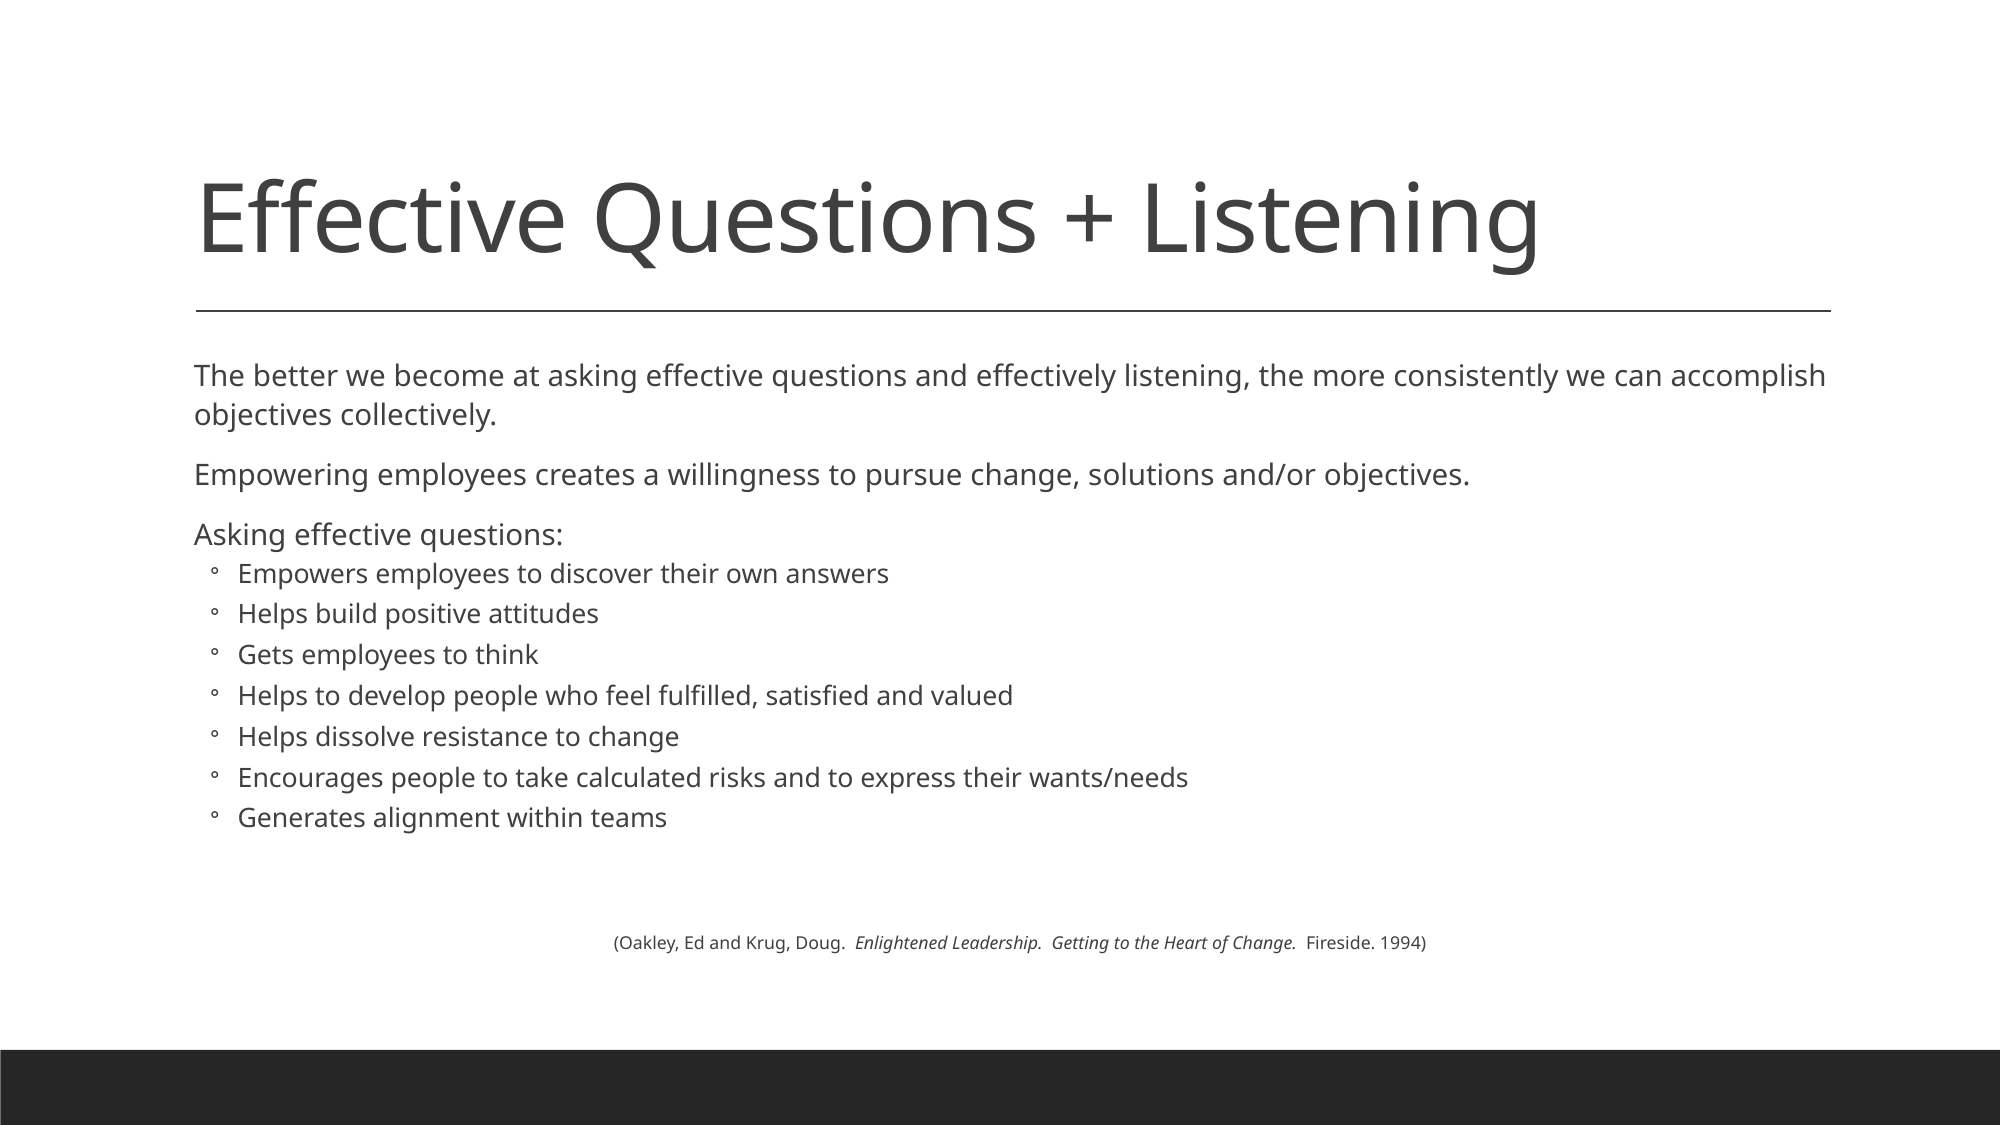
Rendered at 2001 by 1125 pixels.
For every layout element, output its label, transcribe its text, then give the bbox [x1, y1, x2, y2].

title Effective Questions + Listening [180, 43, 1830, 282]
list The better we become at asking effective questions and effectively listening, the more consistently we can accomplish objectives collectively. Empowering employees creates a willingness to pursue change, solutions and/or objectives. Asking effective questions: Empowers employees to discover their own answers Helps build positive attitudes Gets employees to think Helps to develop people who feel fulfilled, satisfied and valued Helps dissolve resistance to change Encourages people to take calculated risks and to express their wants/needs Generates alignment within teams (Oakley, Ed and Krug, Doug. Enlightened Leadership. Getting to the Heart of Change. Fireside. 1994) [180, 345, 1830, 963]
